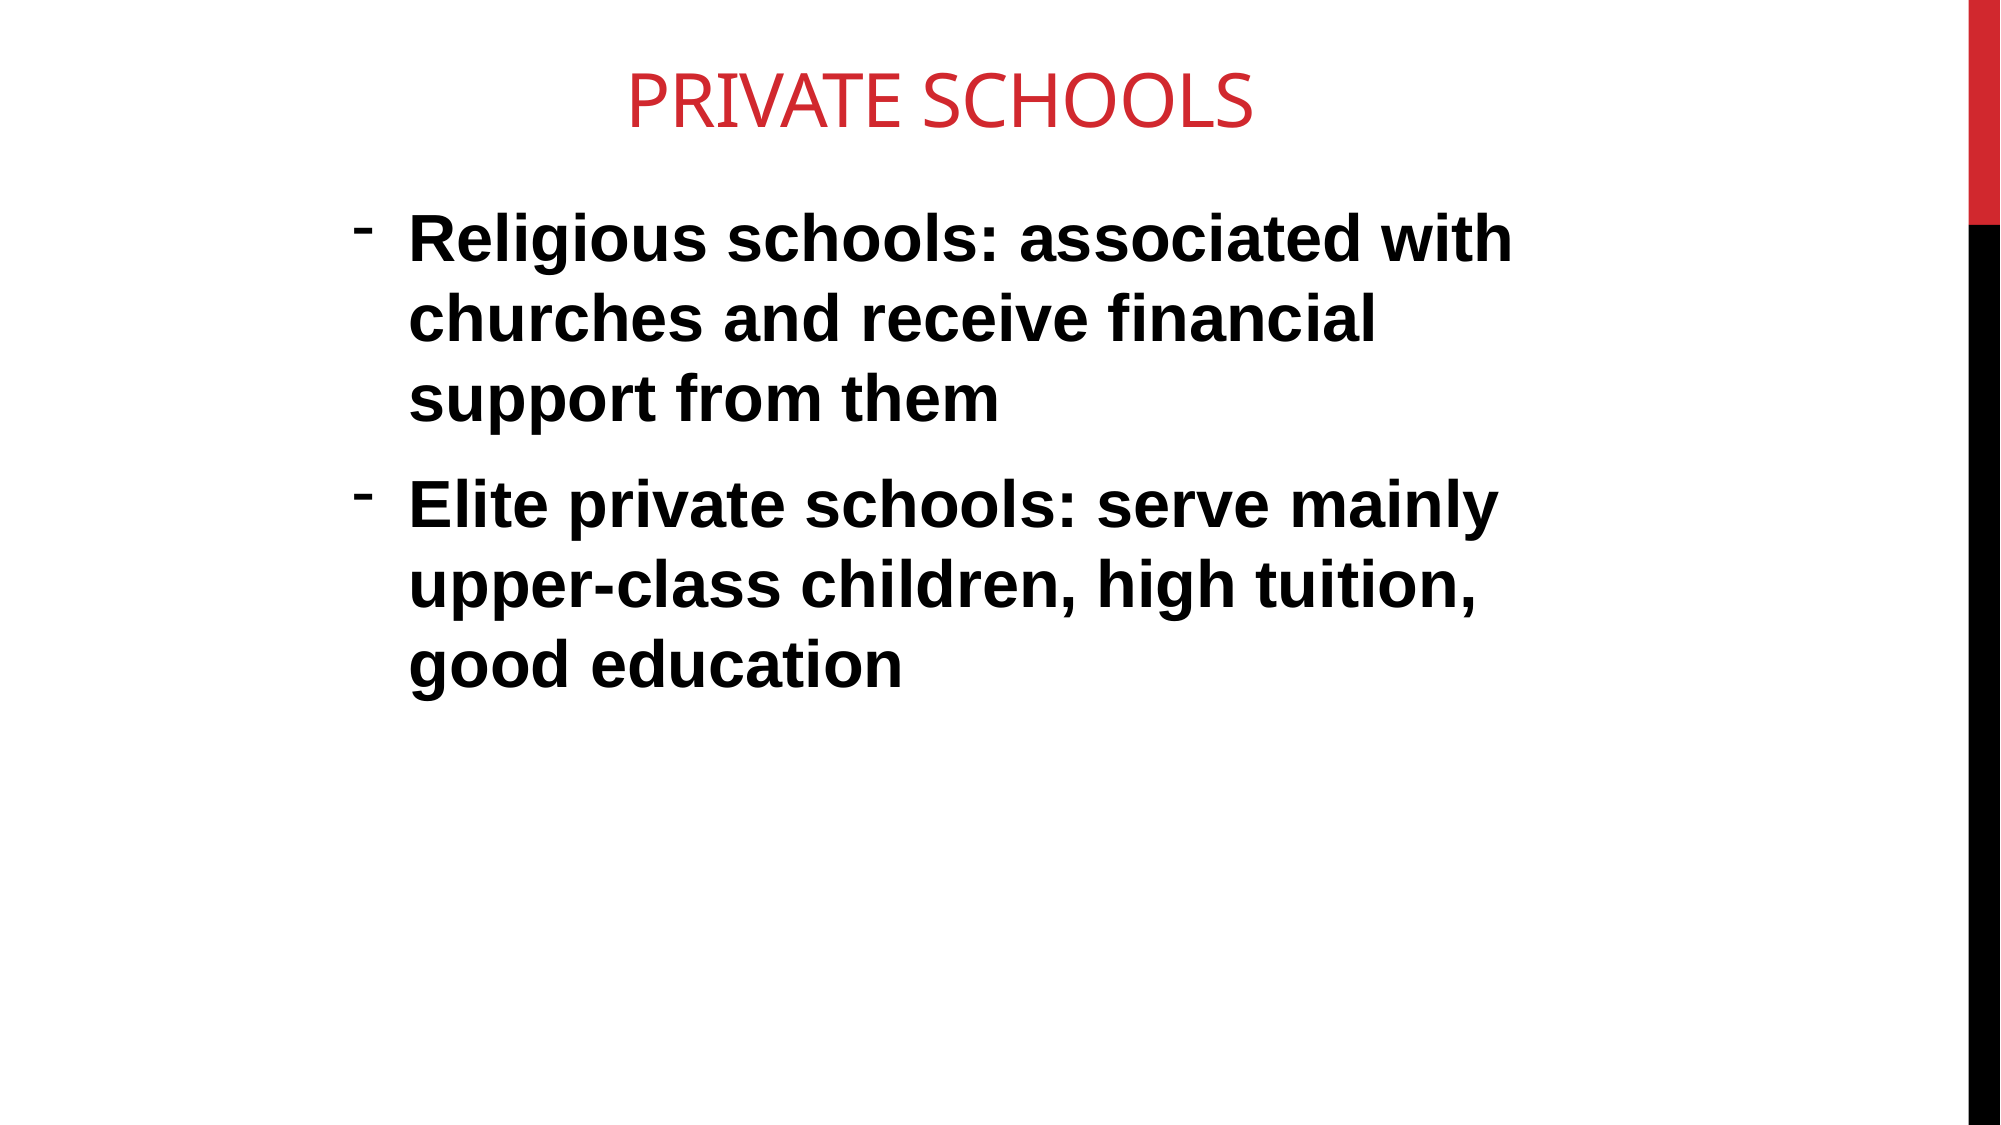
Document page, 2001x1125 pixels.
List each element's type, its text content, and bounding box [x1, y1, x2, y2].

list Religious schools: associated with churches and receive financial support from them Elite private schools: serve mainly upper-class children, high tuition, good education [337, 187, 1588, 905]
title Private schools [474, 24, 1425, 150]
